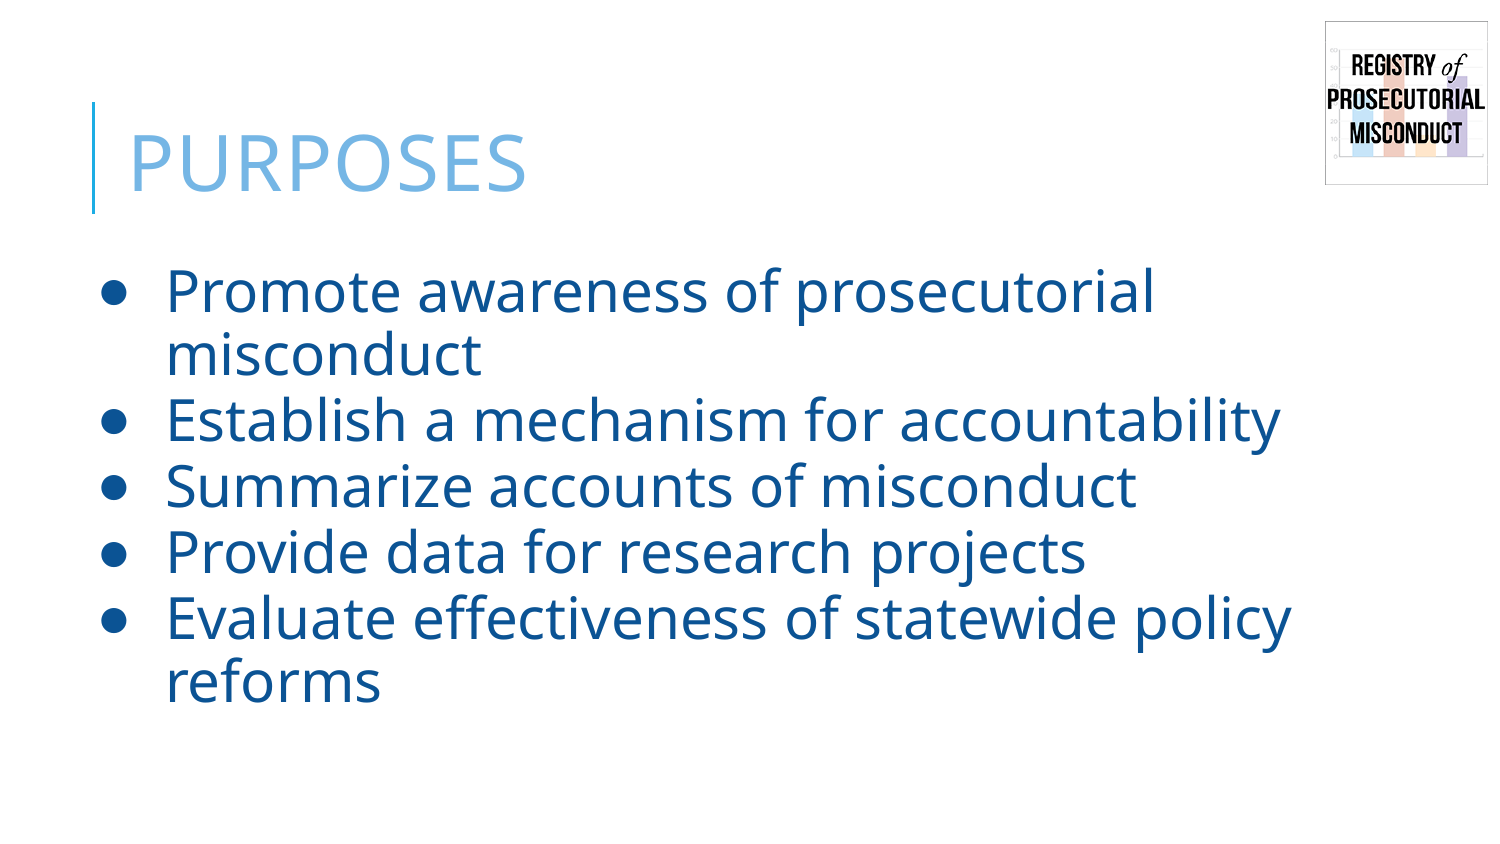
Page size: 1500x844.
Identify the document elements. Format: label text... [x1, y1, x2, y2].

title Purposes [112, 33, 1425, 222]
list Promote awareness of prosecutorial misconduct Establish a mechanism for accountability Summarize accounts of misconduct Provide data for research projects Evaluate effectiveness of statewide policy reforms [75, 246, 1425, 808]
picture [1324, 21, 1488, 185]
